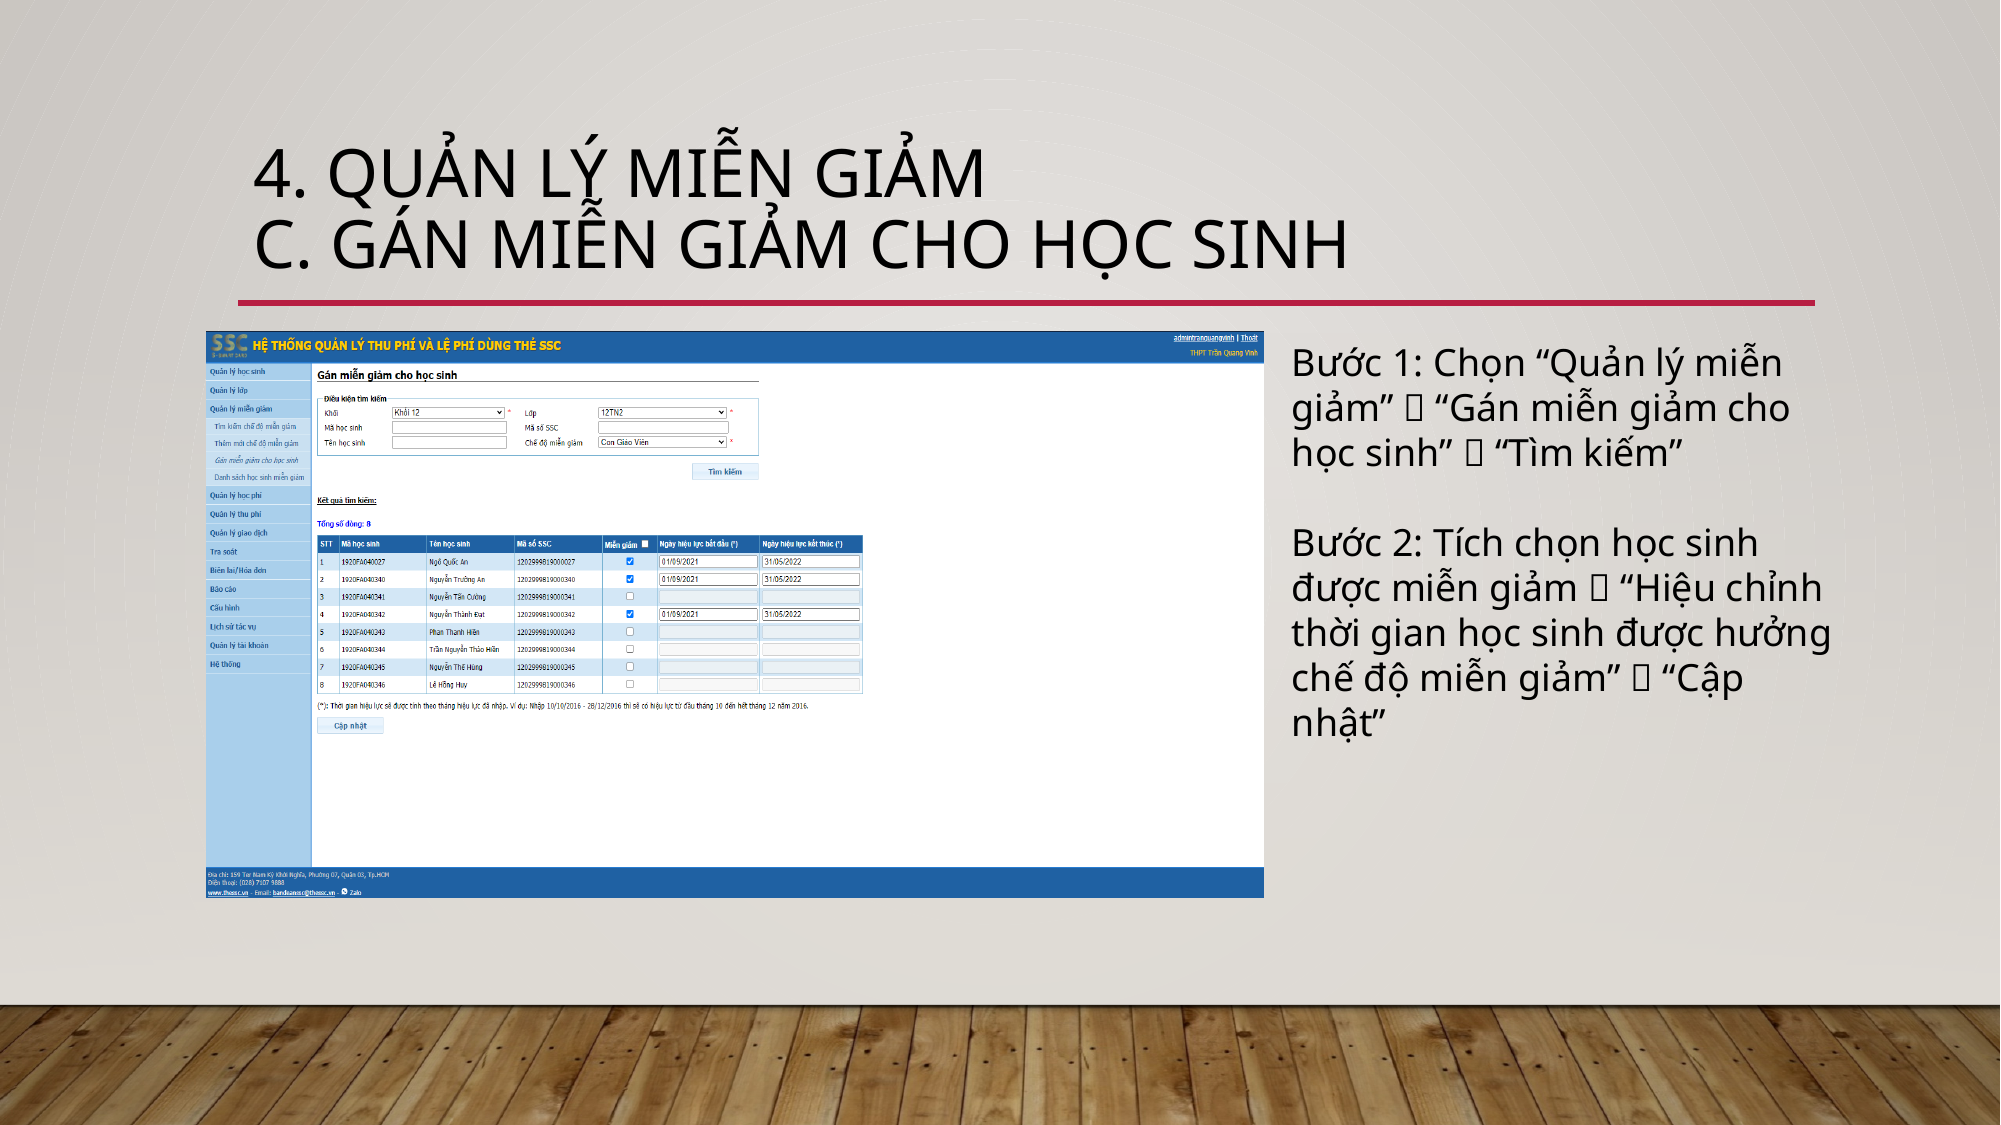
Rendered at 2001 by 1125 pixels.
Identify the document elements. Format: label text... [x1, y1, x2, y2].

title 4. Quản lý miễn giảm C. Gán miễn giảm cho học sinh [238, 131, 1814, 305]
picture [0, 1005, 2000, 1125]
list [206, 331, 1265, 898]
text_box Bước 1: Chọn “Quản lý miễn giảm”  “Gán miễn giảm cho học sinh”  “Tìm kiếm” Bước 2: Tích chọn học sinh được miễn giảm  “Hiệu chỉnh thời gian học sinh được hưởng chế độ miễn giảm”  “Cập nhật” [1277, 331, 1852, 752]
